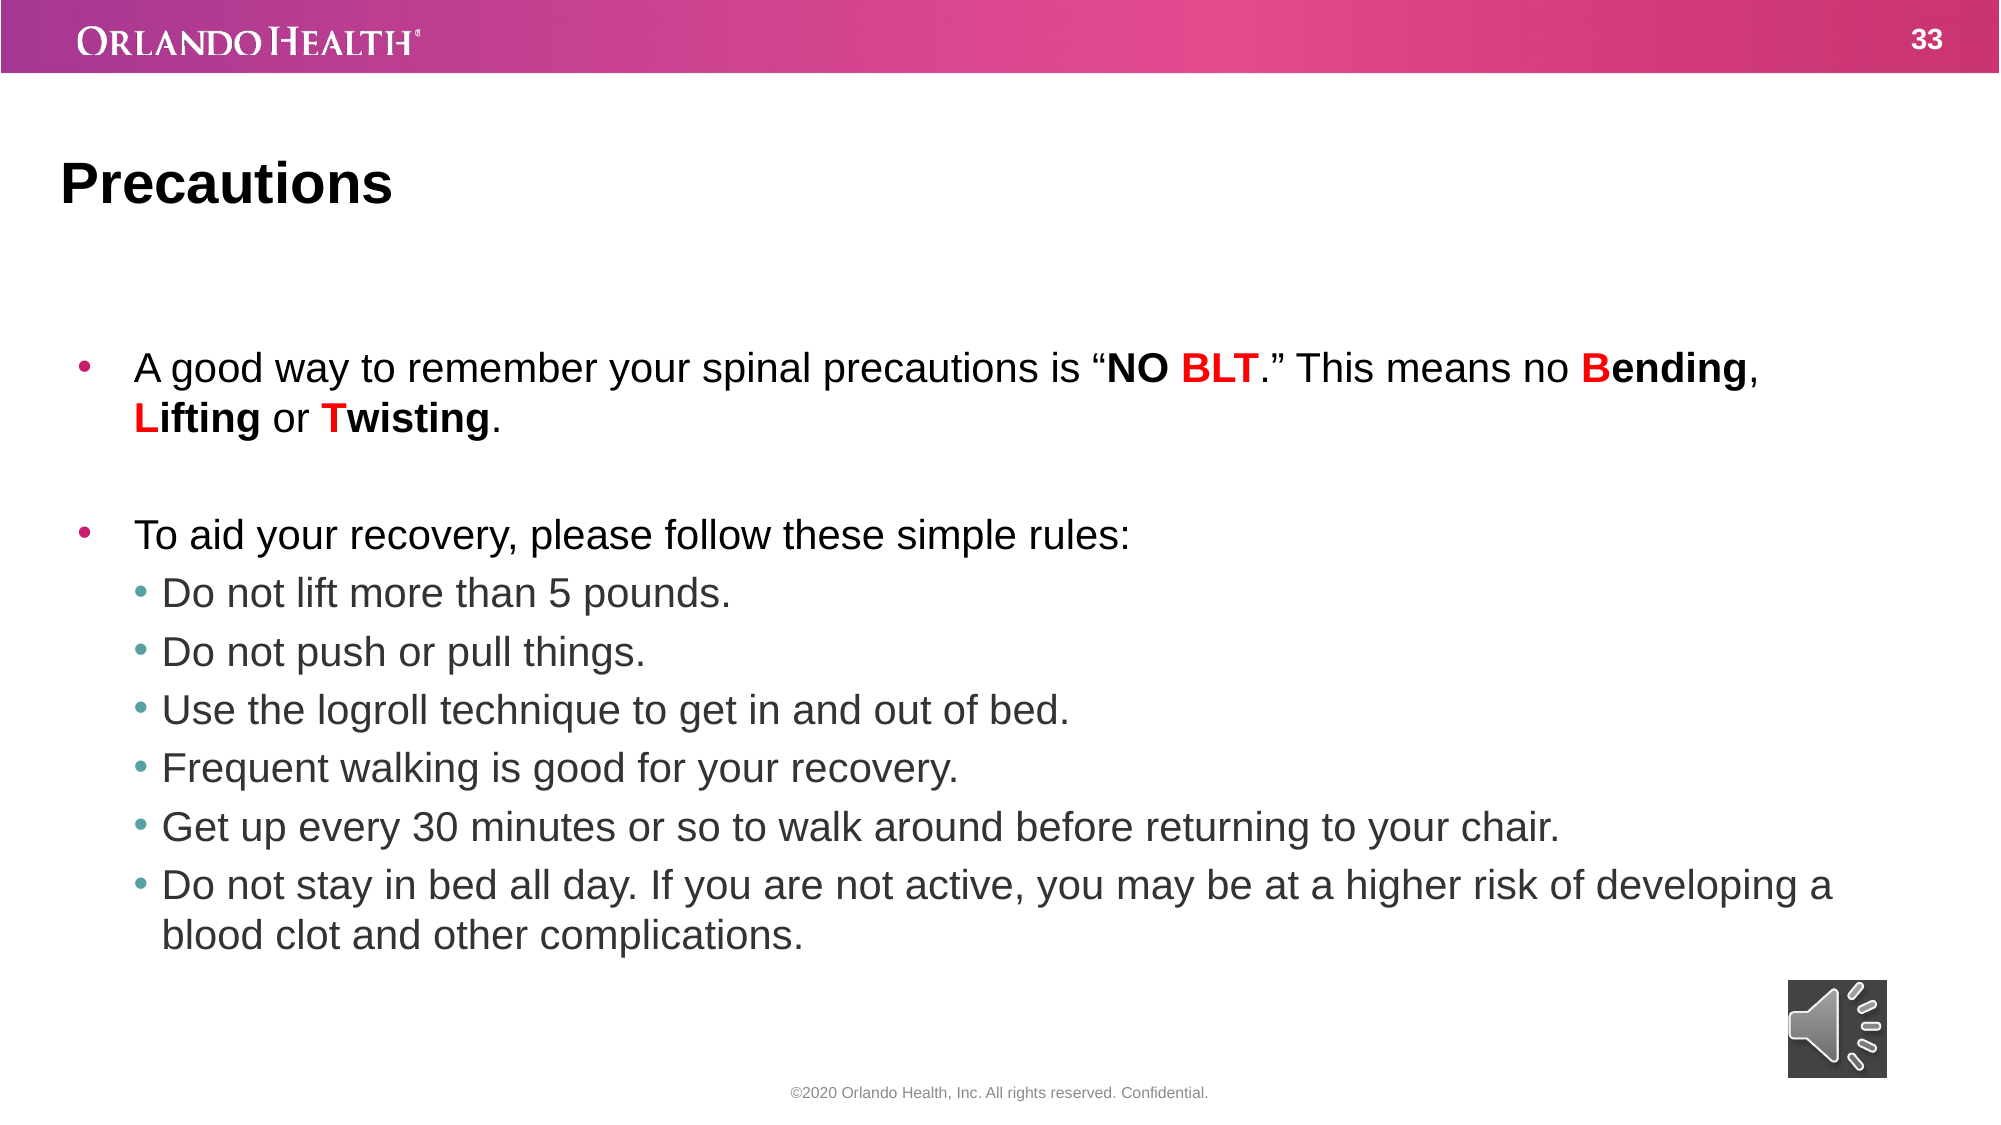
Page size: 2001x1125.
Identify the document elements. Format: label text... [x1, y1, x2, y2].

list A good way to remember your spinal precautions is “NO BLT.” This means no Bending, Lifting or Twisting. To aid your recovery, please follow these simple rules: Do not lift more than 5 pounds. Do not push or pull things. Use the logroll technique to get in and out of bed. Frequent walking is good for your recovery. Get up every 30 minutes or so to walk around before returning to your chair. Do not stay in bed all day. If you are not active, you may be at a higher risk of developing a blood clot and other complications. [62, 274, 1905, 1030]
title Precautions [60, 87, 1888, 223]
picture [1, 0, 1999, 1125]
